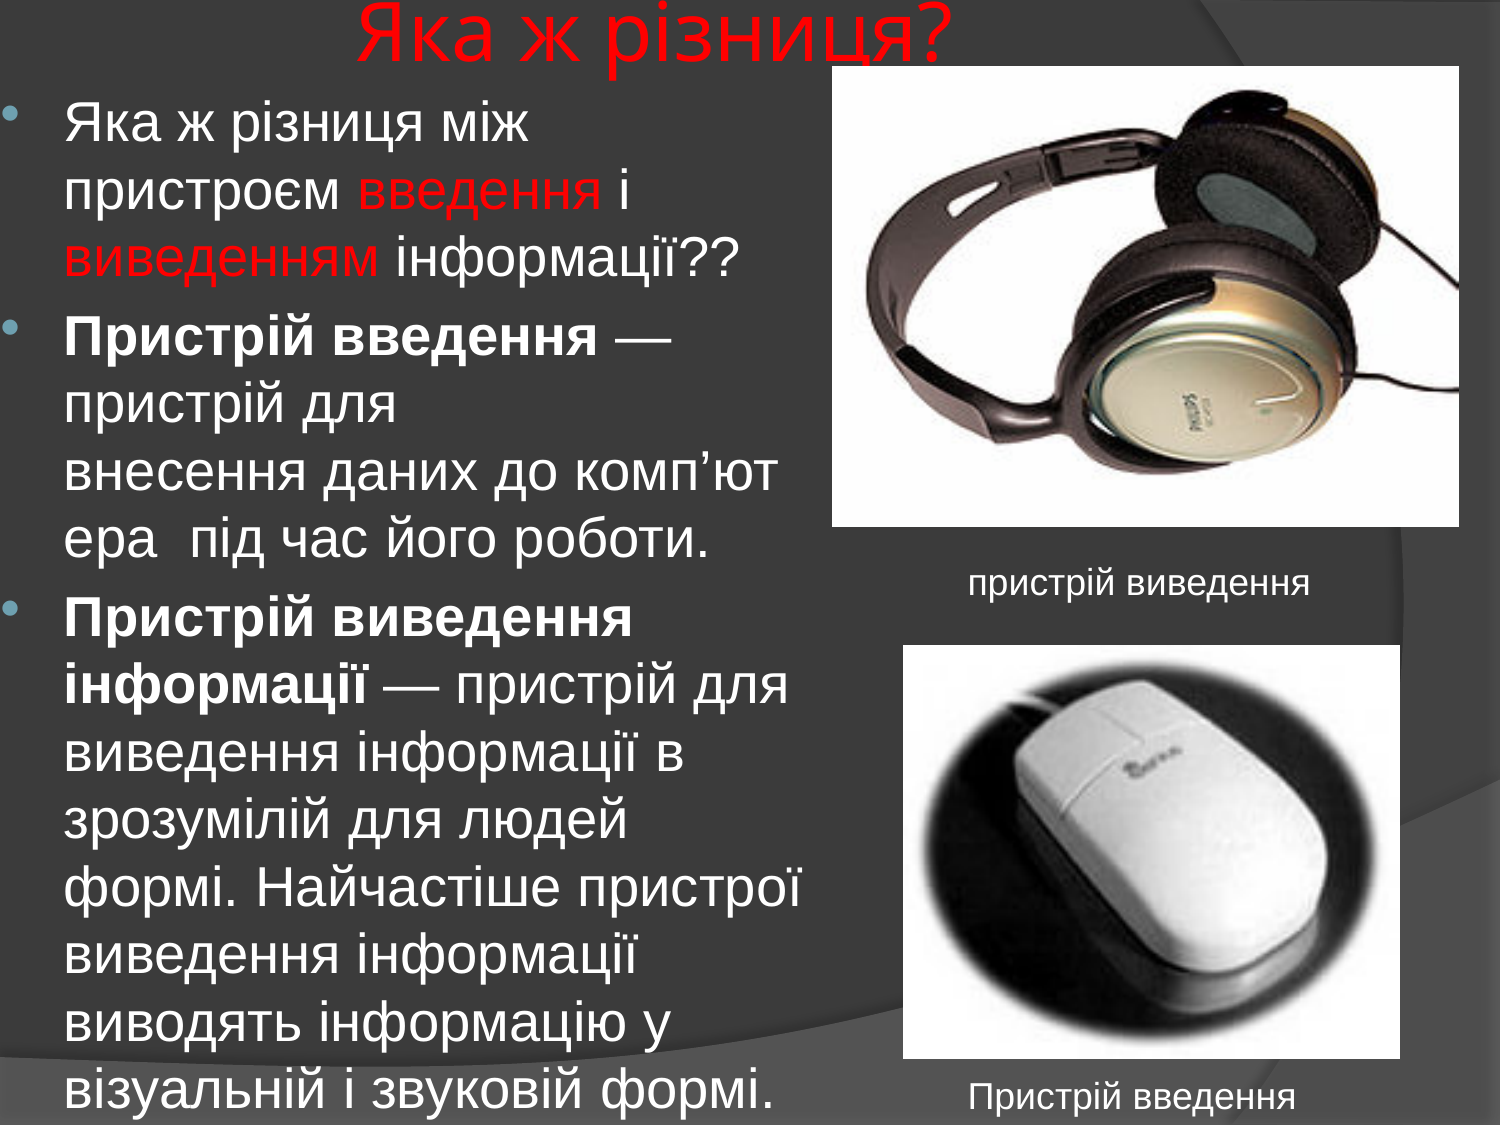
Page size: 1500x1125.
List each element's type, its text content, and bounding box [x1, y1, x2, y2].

picture [903, 644, 1400, 1059]
list Яка ж різниця між пристроєм введення і виведенням інформації?? Пристрій введення — пристрій для внесення даних до комп’ютера під час його роботи. Пристрій виведення інформації — пристрій для виведення інформації в зрозумілій для людей формі. Найчастіше пристрої виведення інформації виводять інформацію у візуальній і звуковій формі. [0, 78, 821, 1125]
text_box Пристрій введення [952, 1069, 1323, 1125]
title Яка ж різниця? [348, 0, 1500, 86]
text_box пристрій виведення [952, 550, 1337, 611]
picture [832, 66, 1459, 528]
